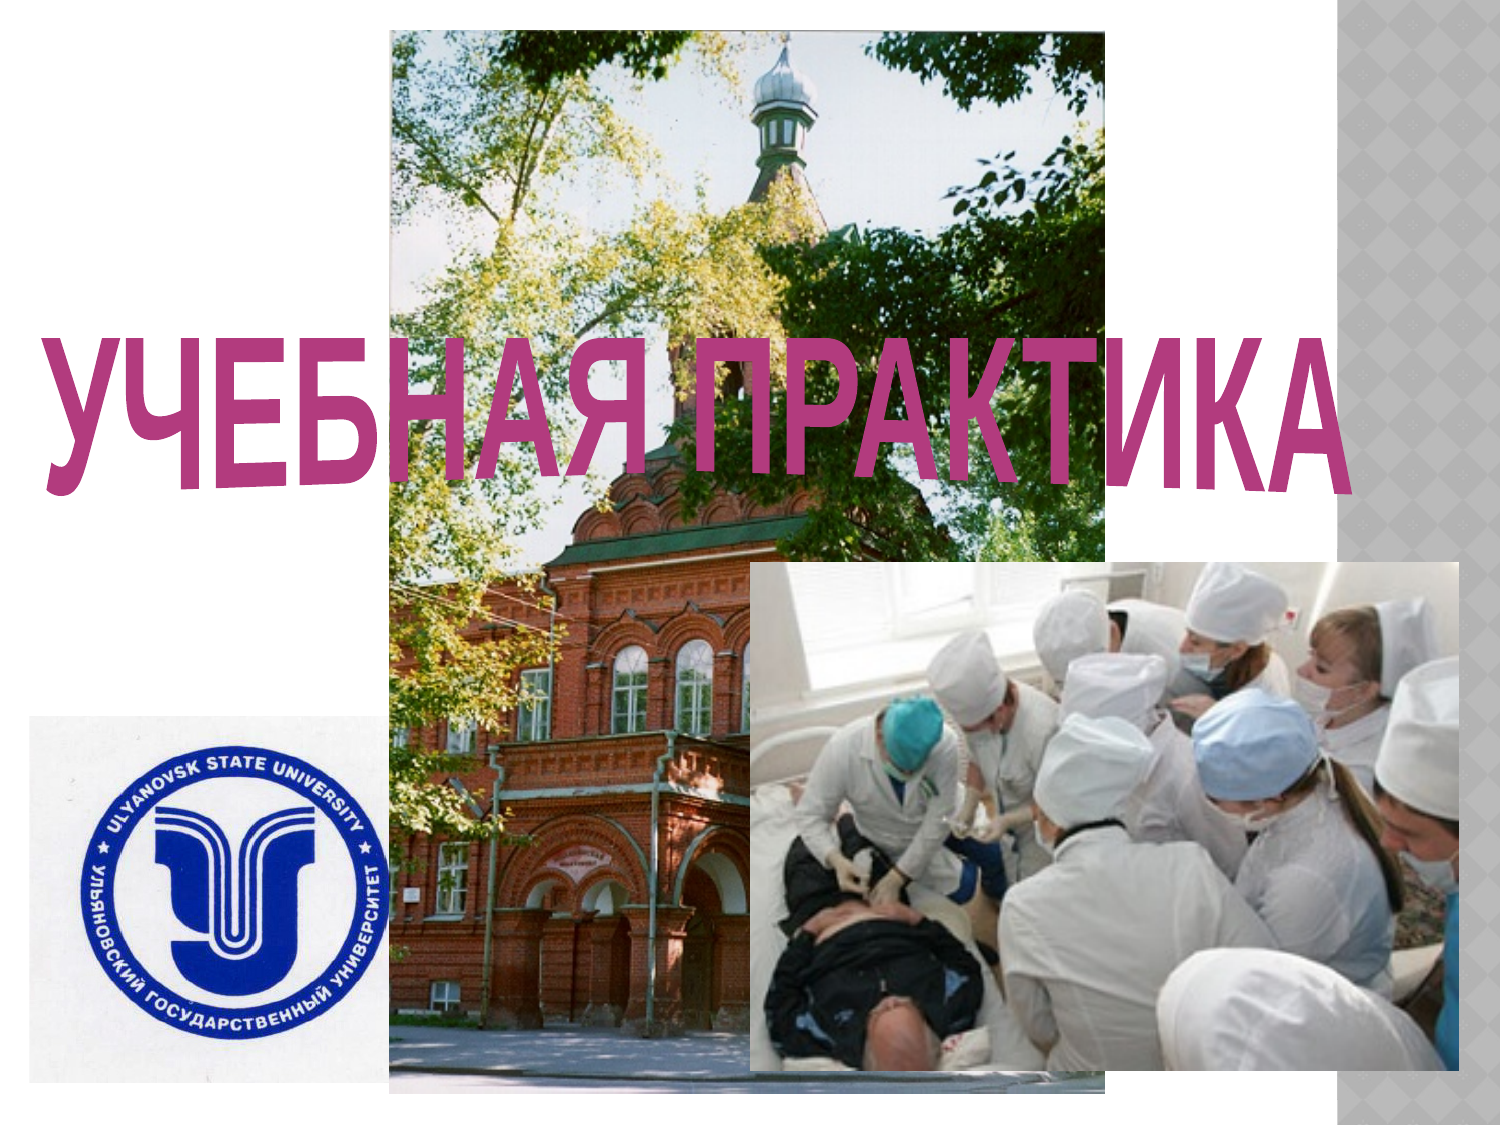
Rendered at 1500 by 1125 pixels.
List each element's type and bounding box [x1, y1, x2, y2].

list [29, 715, 383, 1083]
picture [389, 30, 1460, 1095]
